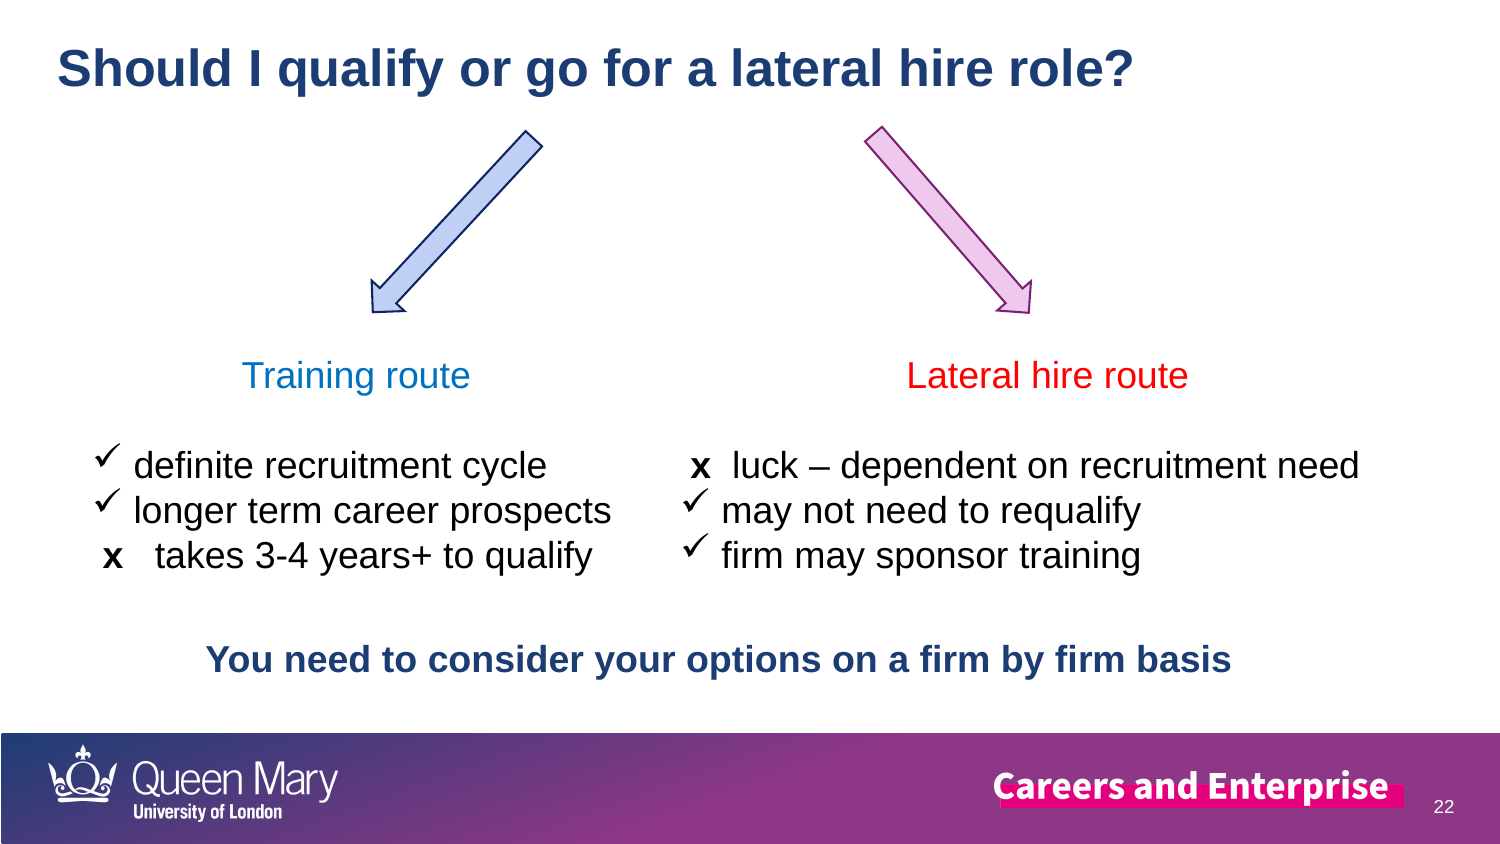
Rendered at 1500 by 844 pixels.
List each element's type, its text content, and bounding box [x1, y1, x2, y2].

text_box Lateral hire route x luck – dependent on recruitment need may not need to requalify firm may sponsor training [665, 344, 1431, 584]
text_box [370, 129, 544, 314]
text_box Should I qualify or go for a lateral hire role? [42, 23, 1396, 107]
picture [48, 744, 338, 822]
text_box [863, 125, 1033, 314]
picture [994, 770, 1404, 808]
text_box Training route definite recruitment cycle longer term career prospects x takes 3-4 years+ to qualify [77, 344, 636, 584]
text_box You need to consider your options on a firm by firm basis [43, 628, 1396, 688]
